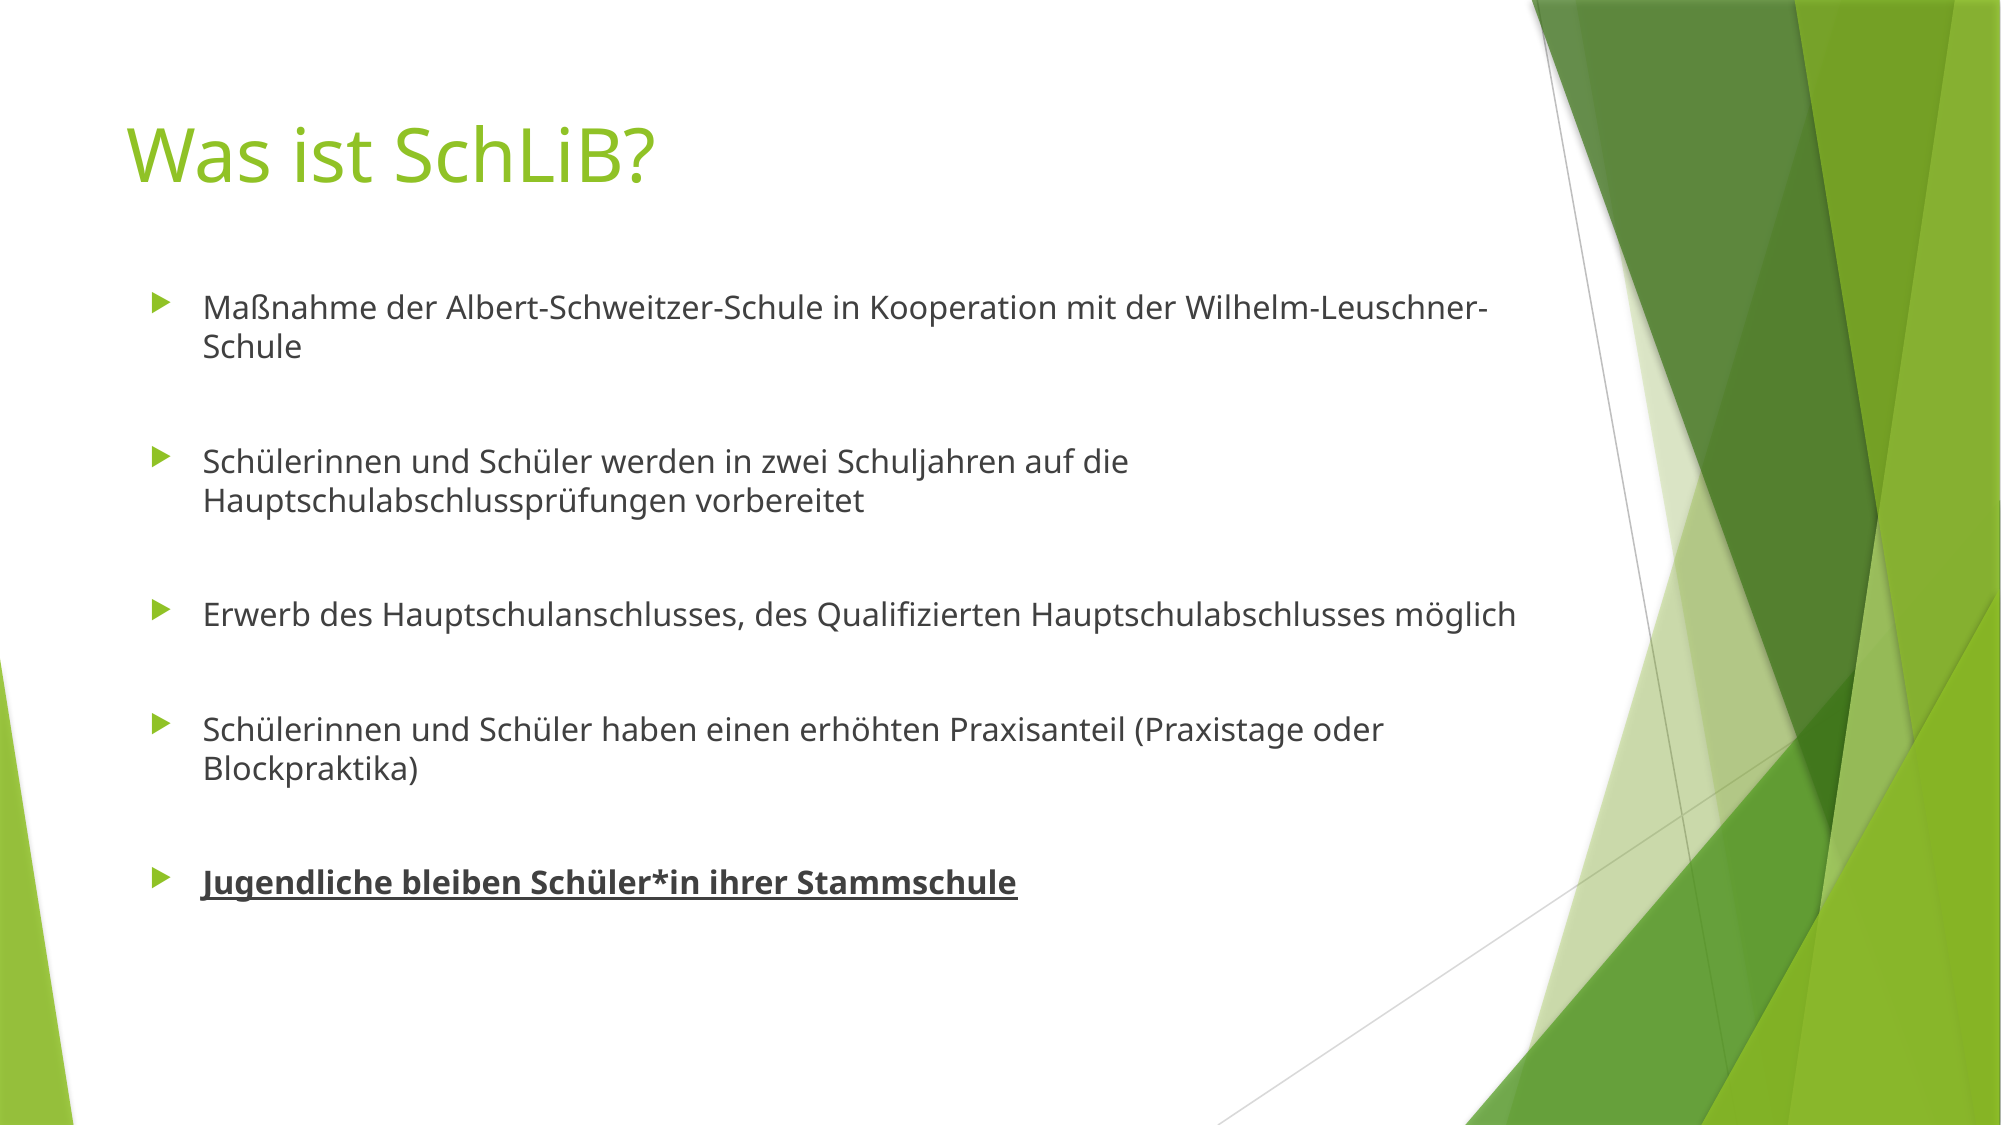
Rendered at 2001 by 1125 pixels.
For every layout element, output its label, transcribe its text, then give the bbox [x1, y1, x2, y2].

list Maßnahme der Albert-Schweitzer-Schule in Kooperation mit der Wilhelm-Leuschner-Schule Schülerinnen und Schüler werden in zwei Schuljahren auf die Hauptschulabschlussprüfungen vorbereitet Erwerb des Hauptschulanschlusses, des Qualifizierten Hauptschulabschlusses möglich Schülerinnen und Schüler haben einen erhöhten Praxisanteil (Praxistage oder Blockpraktika) Jugendliche bleiben Schüler*in ihrer Stammschule [134, 279, 1545, 917]
title Was ist SchLiB? [111, 99, 1522, 317]
